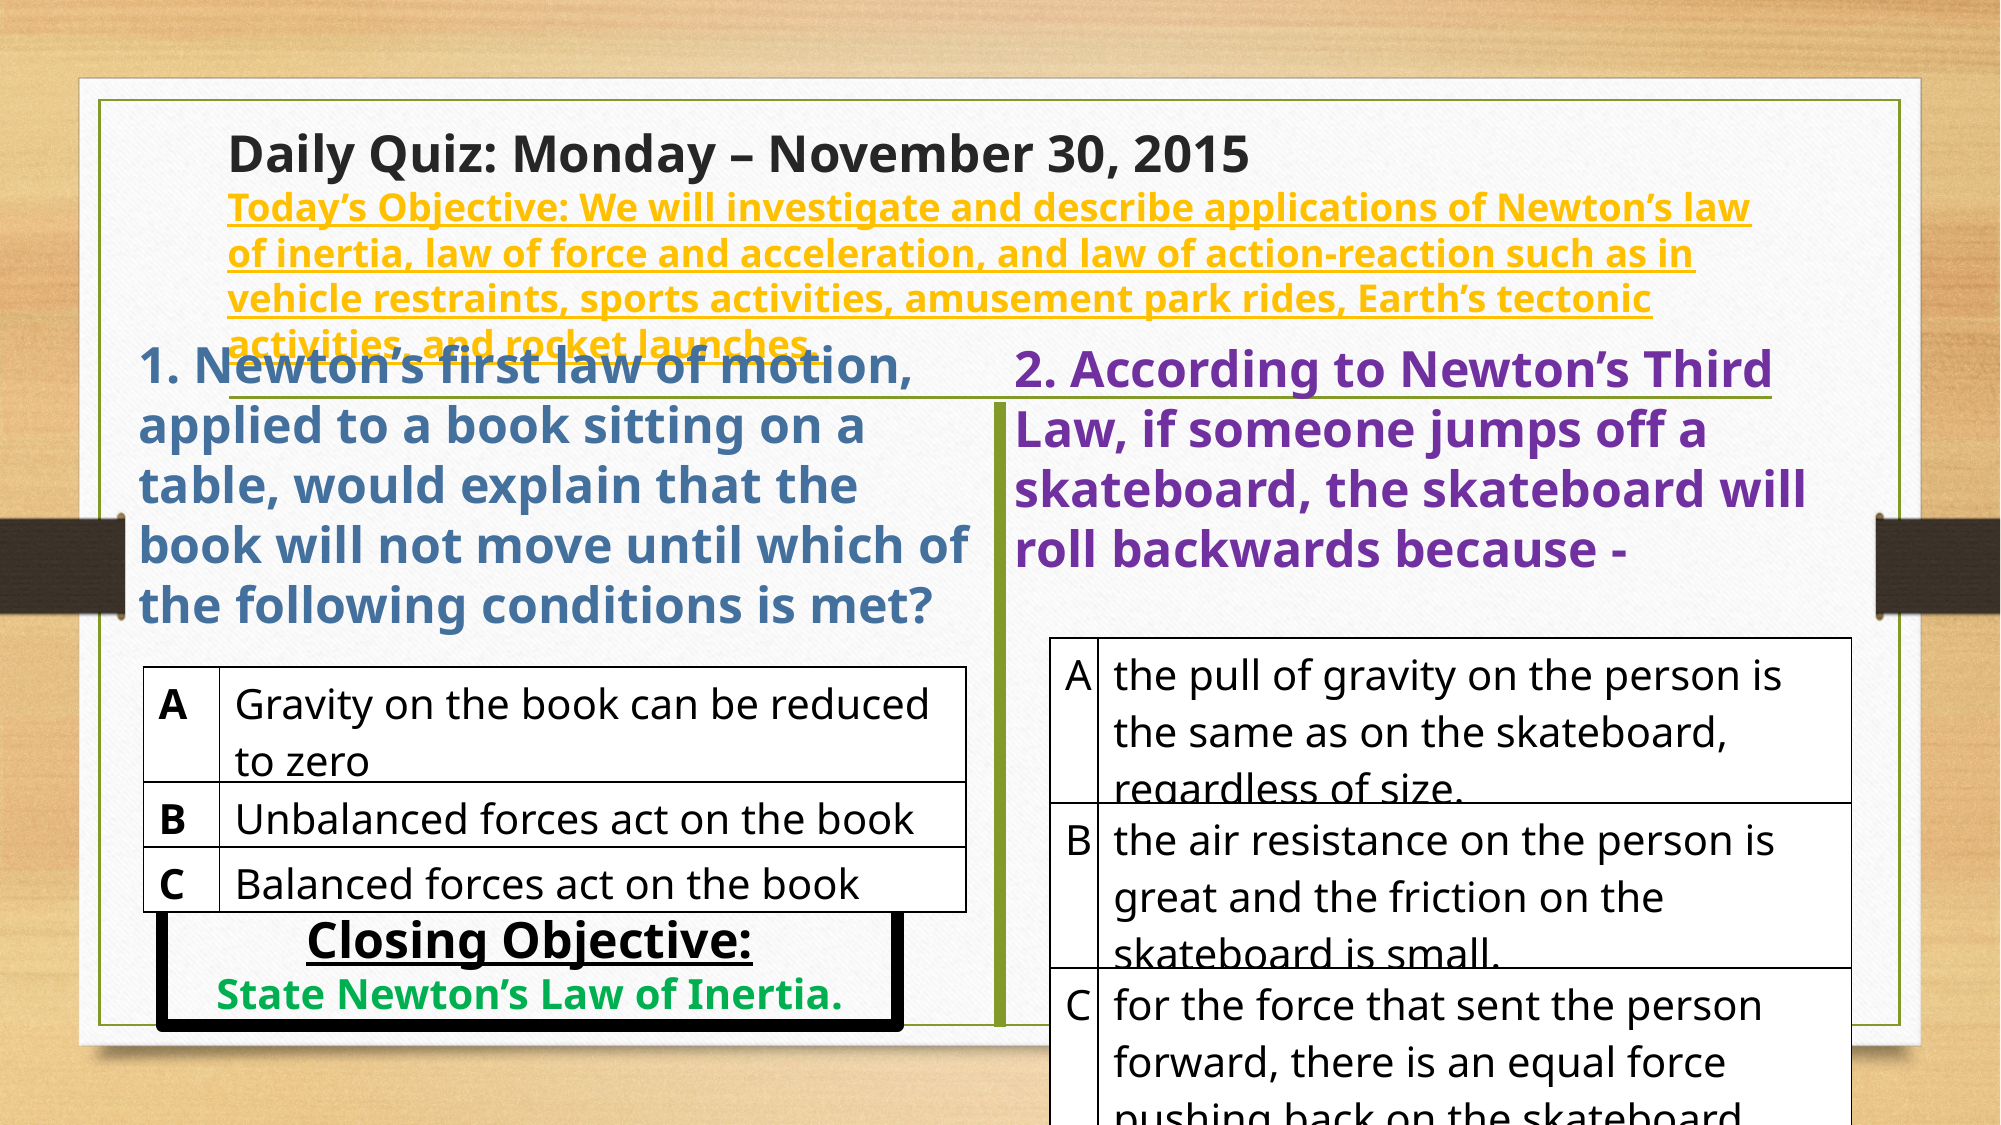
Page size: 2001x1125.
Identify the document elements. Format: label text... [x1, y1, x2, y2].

list 2. According to Newton’s Third Law, if someone jumps off a skateboard, the skateboard will roll backwards because - [1006, 421, 1890, 586]
table_header Gravity on the book can be reduced to zero [220, 668, 965, 781]
text_box Closing Objective: State Newton’s Law of Inertia. [162, 913, 898, 1026]
table_cell B [144, 783, 219, 846]
table_cell Unbalanced forces act on the book [220, 783, 965, 846]
table_header A [1051, 639, 1097, 802]
table_cell the air resistance on the person is great and the friction on the skateboard is small. [1099, 804, 1851, 967]
list 1. Newton’s first law of motion, applied to a book sitting on a table, would explain that the book will not move until which of the following conditions is met? [123, 436, 987, 642]
table_header A [144, 668, 219, 781]
table_cell C [144, 848, 219, 911]
list [212, 532, 987, 964]
table_cell for the force that sent the person forward, there is an equal force pushing back on the skateboard. [1099, 969, 1851, 1125]
table_cell B [1051, 804, 1097, 967]
table_header the pull of gravity on the person is the same as on the skateboard, regardless of size. [1099, 639, 1851, 802]
picture [0, 0, 2001, 1125]
table_cell C [1051, 969, 1097, 1125]
title Daily Quiz: Monday – November 30, 2015 Today’s Objective: We will investigate and describe applications of Newton’s law of inertia, law of force and acceleration, and law of action-reaction such as in vehicle restraints, sports activities, amusement park rides, Earth’s tectonic activities, and rocket launches. [212, 113, 1788, 375]
table_cell Balanced forces act on the book [220, 848, 965, 911]
